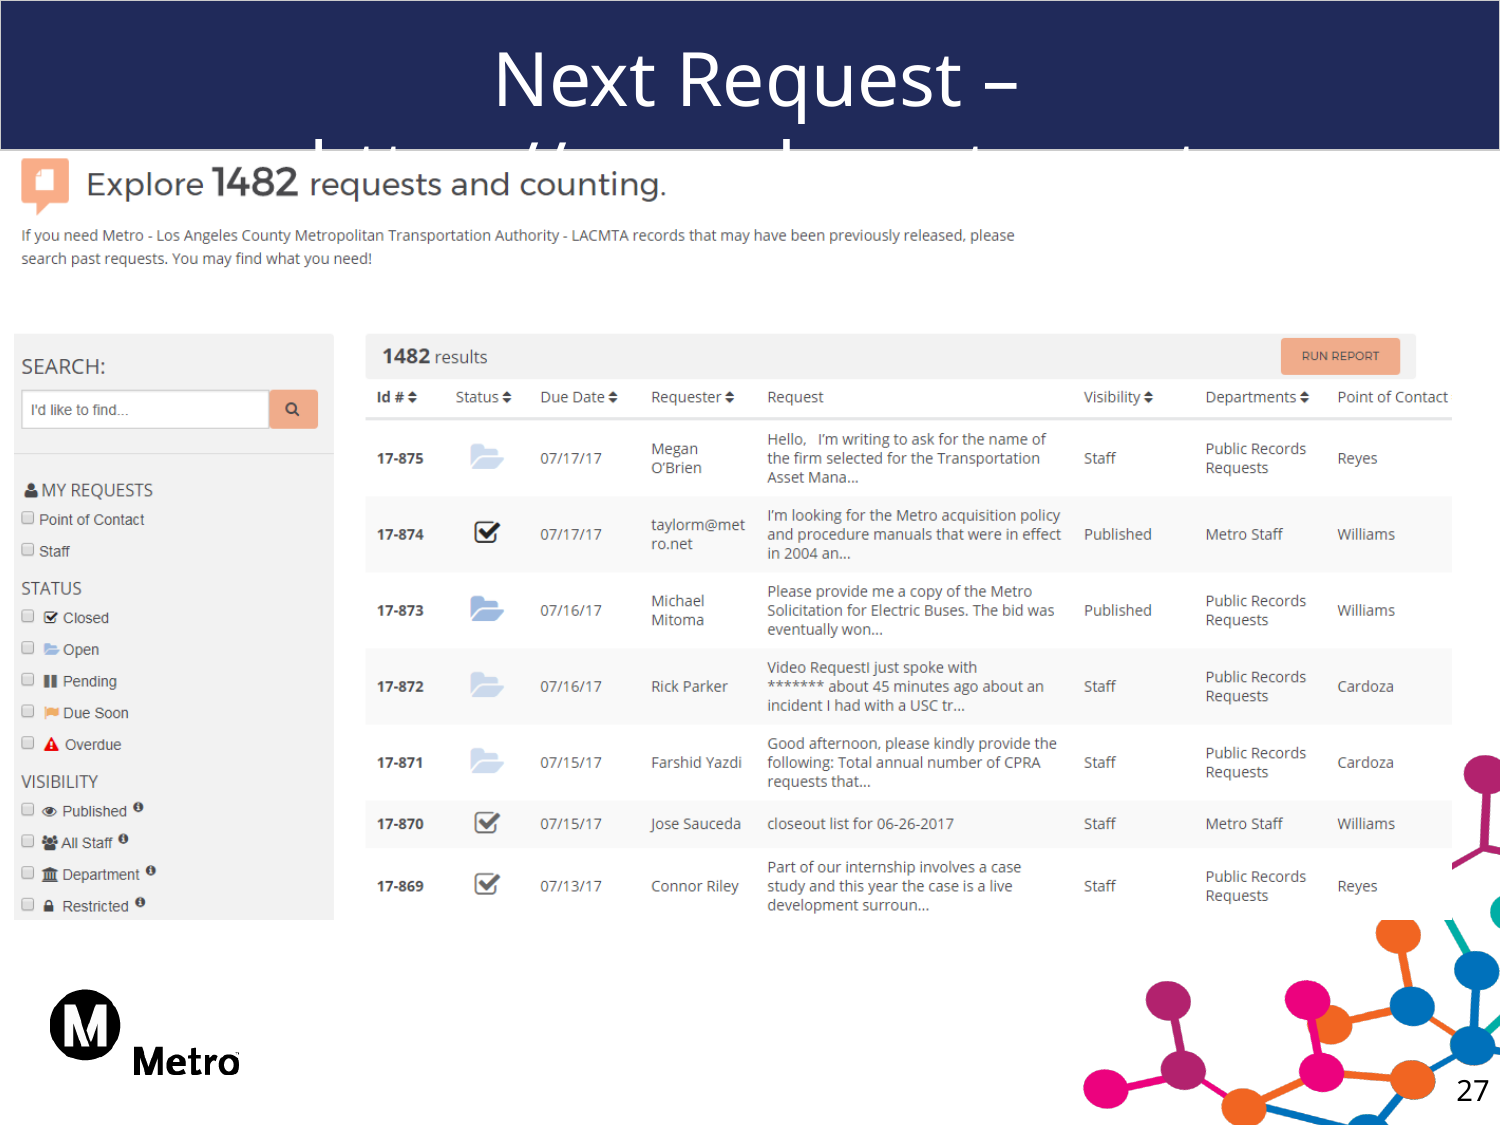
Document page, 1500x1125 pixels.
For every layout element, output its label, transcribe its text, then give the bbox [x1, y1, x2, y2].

title Next Request – https://records.metro.net [62, 24, 1450, 138]
picture [50, 989, 239, 1075]
picture [13, 151, 1452, 921]
